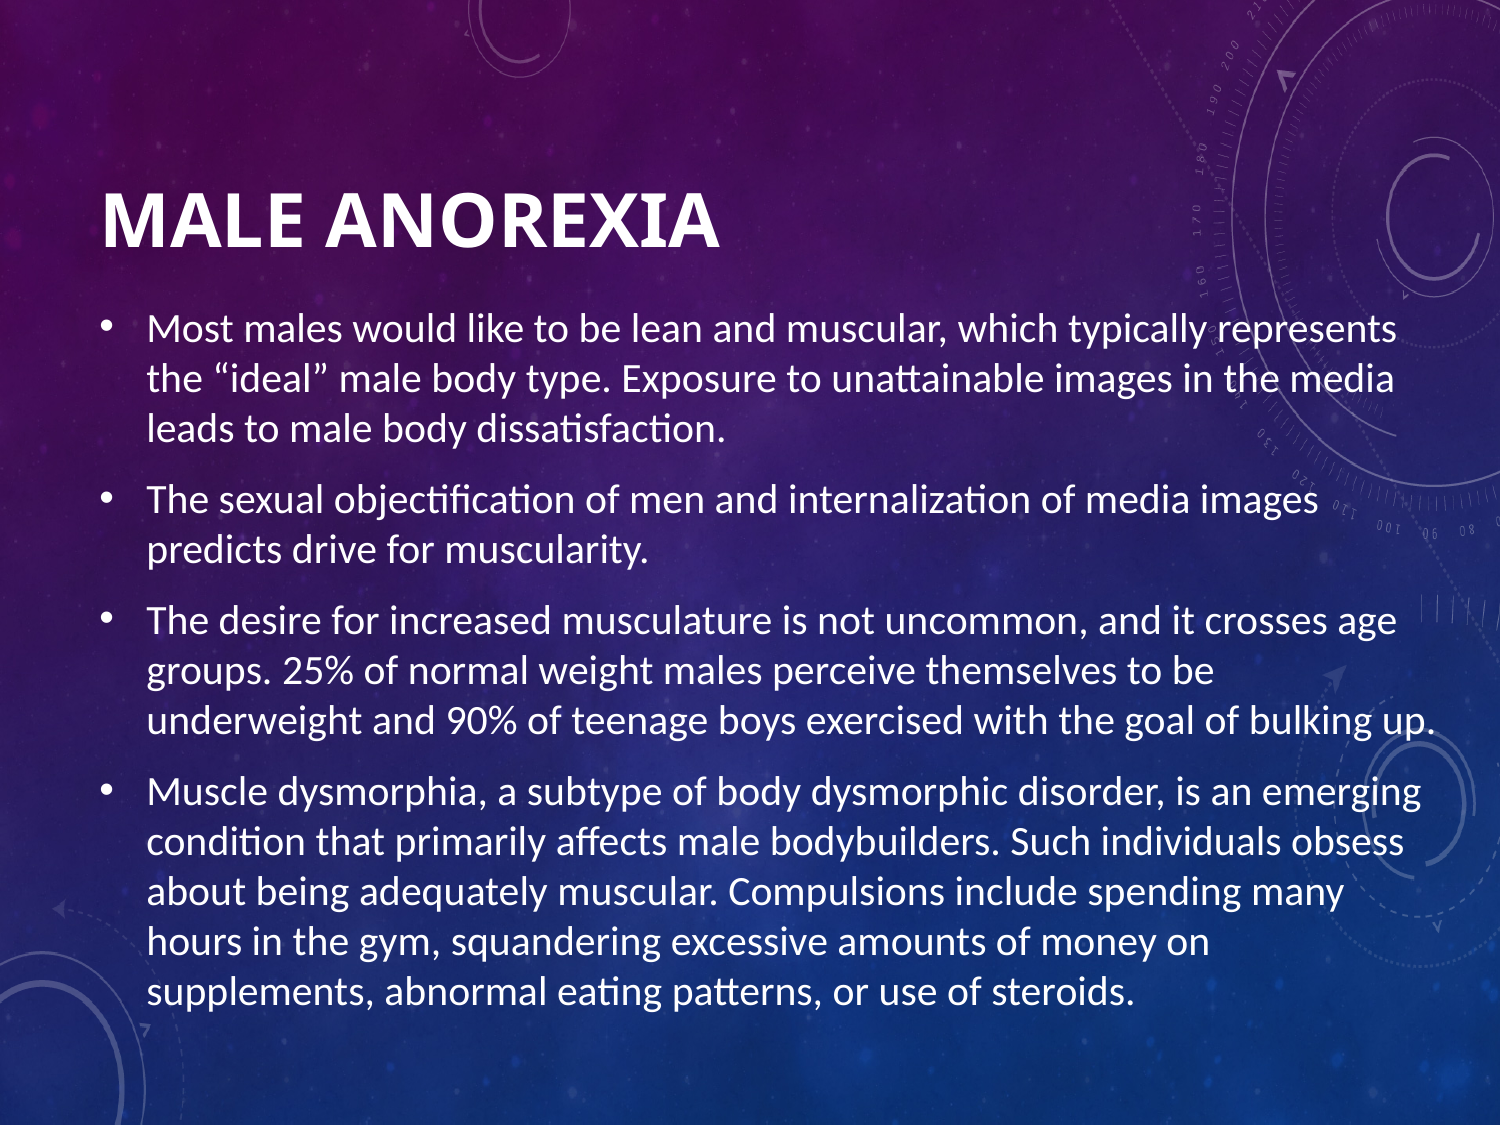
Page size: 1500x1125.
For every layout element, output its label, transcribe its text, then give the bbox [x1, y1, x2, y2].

picture [0, 0, 1500, 1125]
title Male anorexia [84, 97, 1331, 337]
list Most males would like to be lean and muscular, which typically represents the “ideal” male body type. Exposure to unattainable images in the media leads to male body dissatisfaction. The sexual objectification of men and internalization of media images predicts drive for muscularity. The desire for increased musculature is not uncommon, and it crosses age groups. 25% of normal weight males perceive themselves to be underweight and 90% of teenage boys exercised with the goal of bulking up. Muscle dysmorphia, a subtype of body dysmorphic disorder, is an emerging condition that primarily affects male bodybuilders. Such individuals obsess about being adequately muscular. Compulsions include spending many hours in the gym, squandering excessive amounts of money on supplements, abnormal eating patterns, or use of steroids. [84, 292, 1454, 1079]
